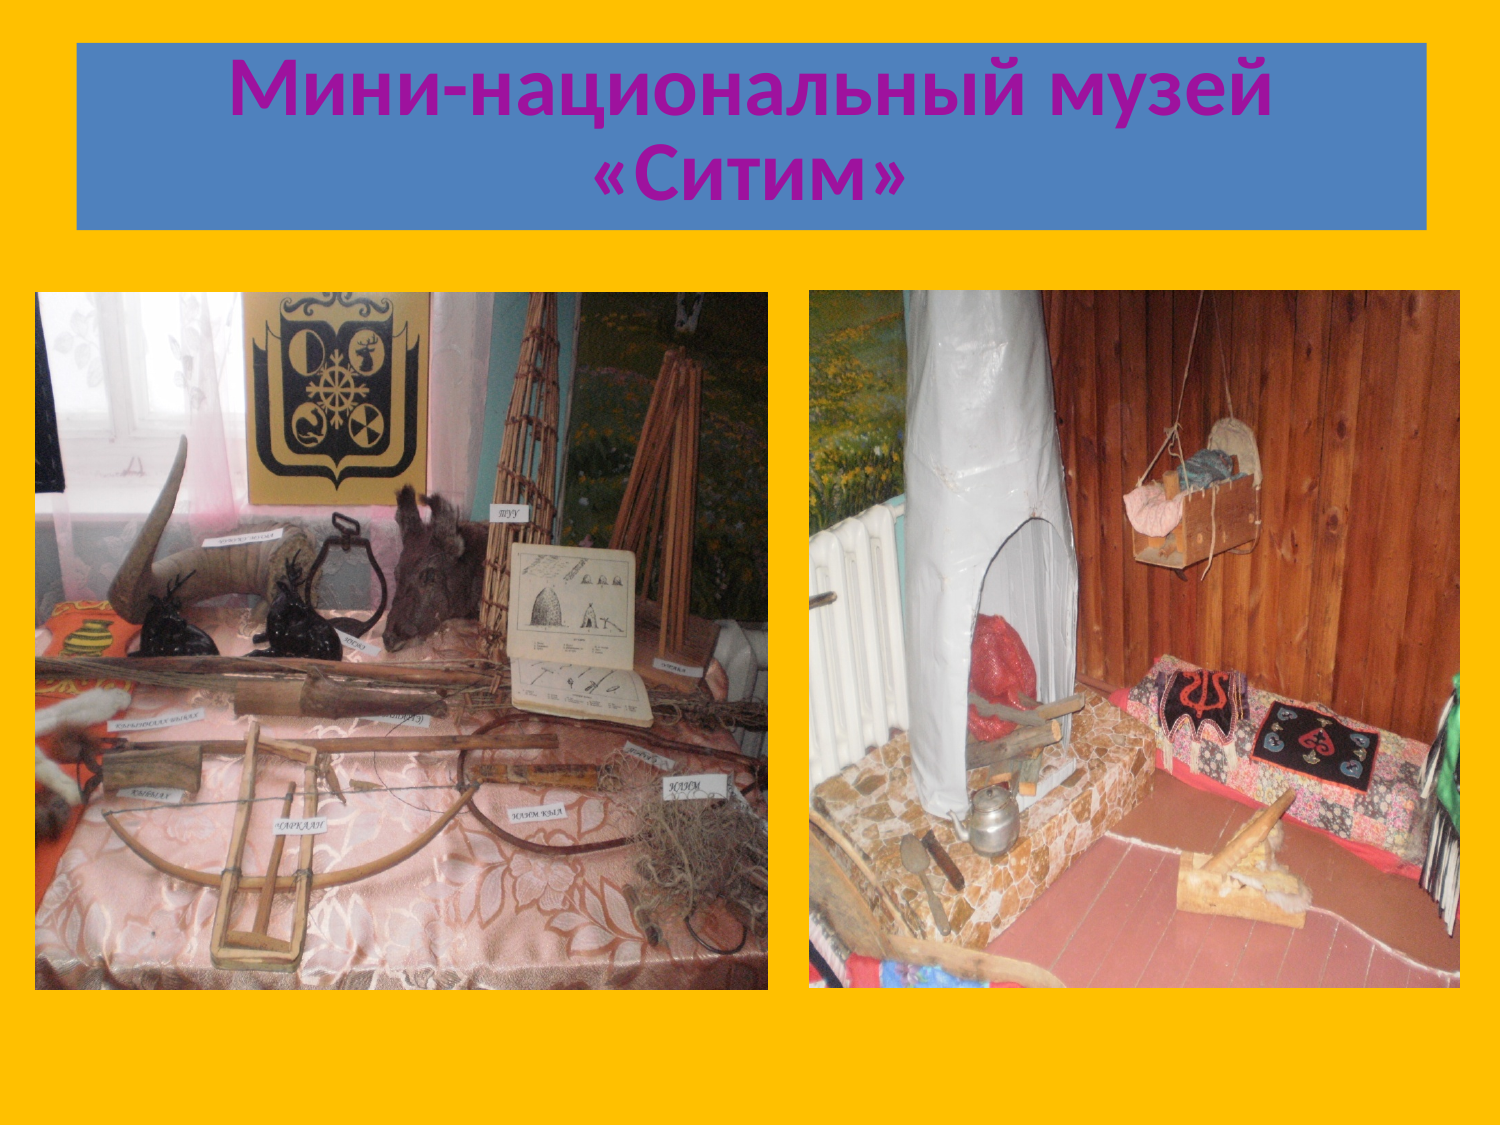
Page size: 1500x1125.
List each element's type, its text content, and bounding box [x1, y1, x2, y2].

title Мини-национальный музей «Ситим» [76, 42, 1427, 231]
picture [808, 290, 1460, 988]
picture [34, 292, 768, 990]
